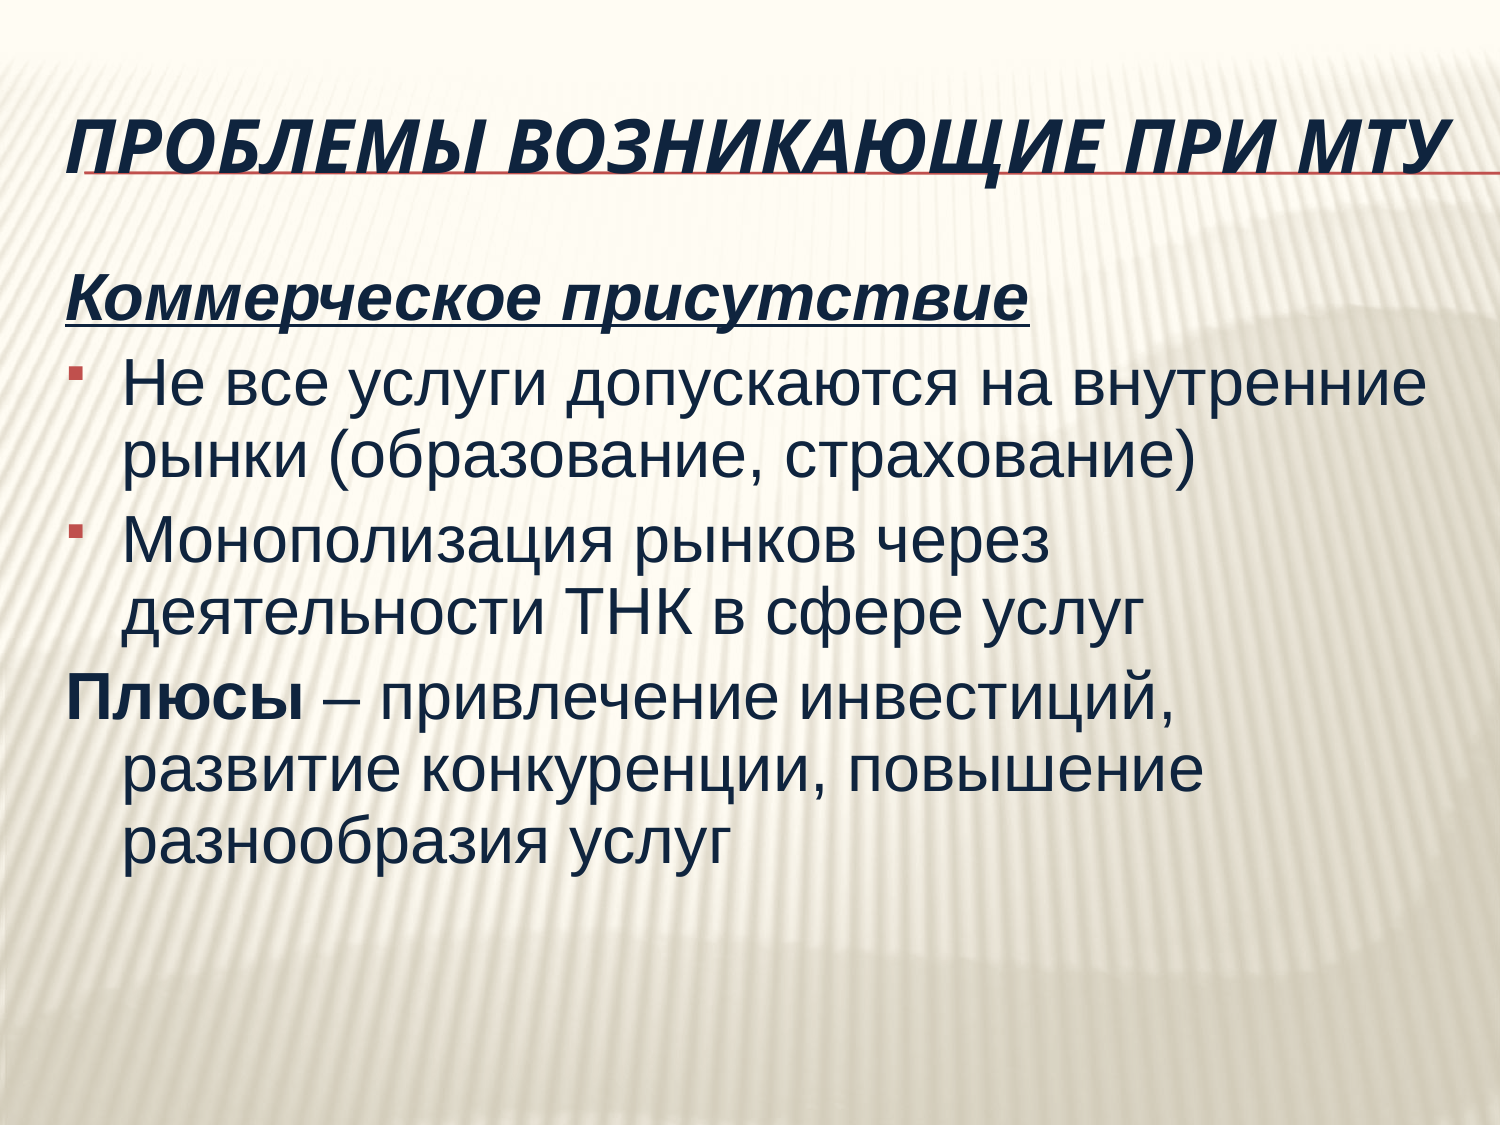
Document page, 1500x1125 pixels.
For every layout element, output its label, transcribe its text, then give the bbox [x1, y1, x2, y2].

list Коммерческое присутствие Не все услуги допускаются на внутренние рынки (образование, страхование) Монополизация рынков через деятельности ТНК в сфере услуг Плюсы – привлечение инвестиций, развитие конкуренции, повышение разнообразия услуг [49, 254, 1476, 998]
title Проблемы возникающие при МТУ [50, 75, 1475, 213]
